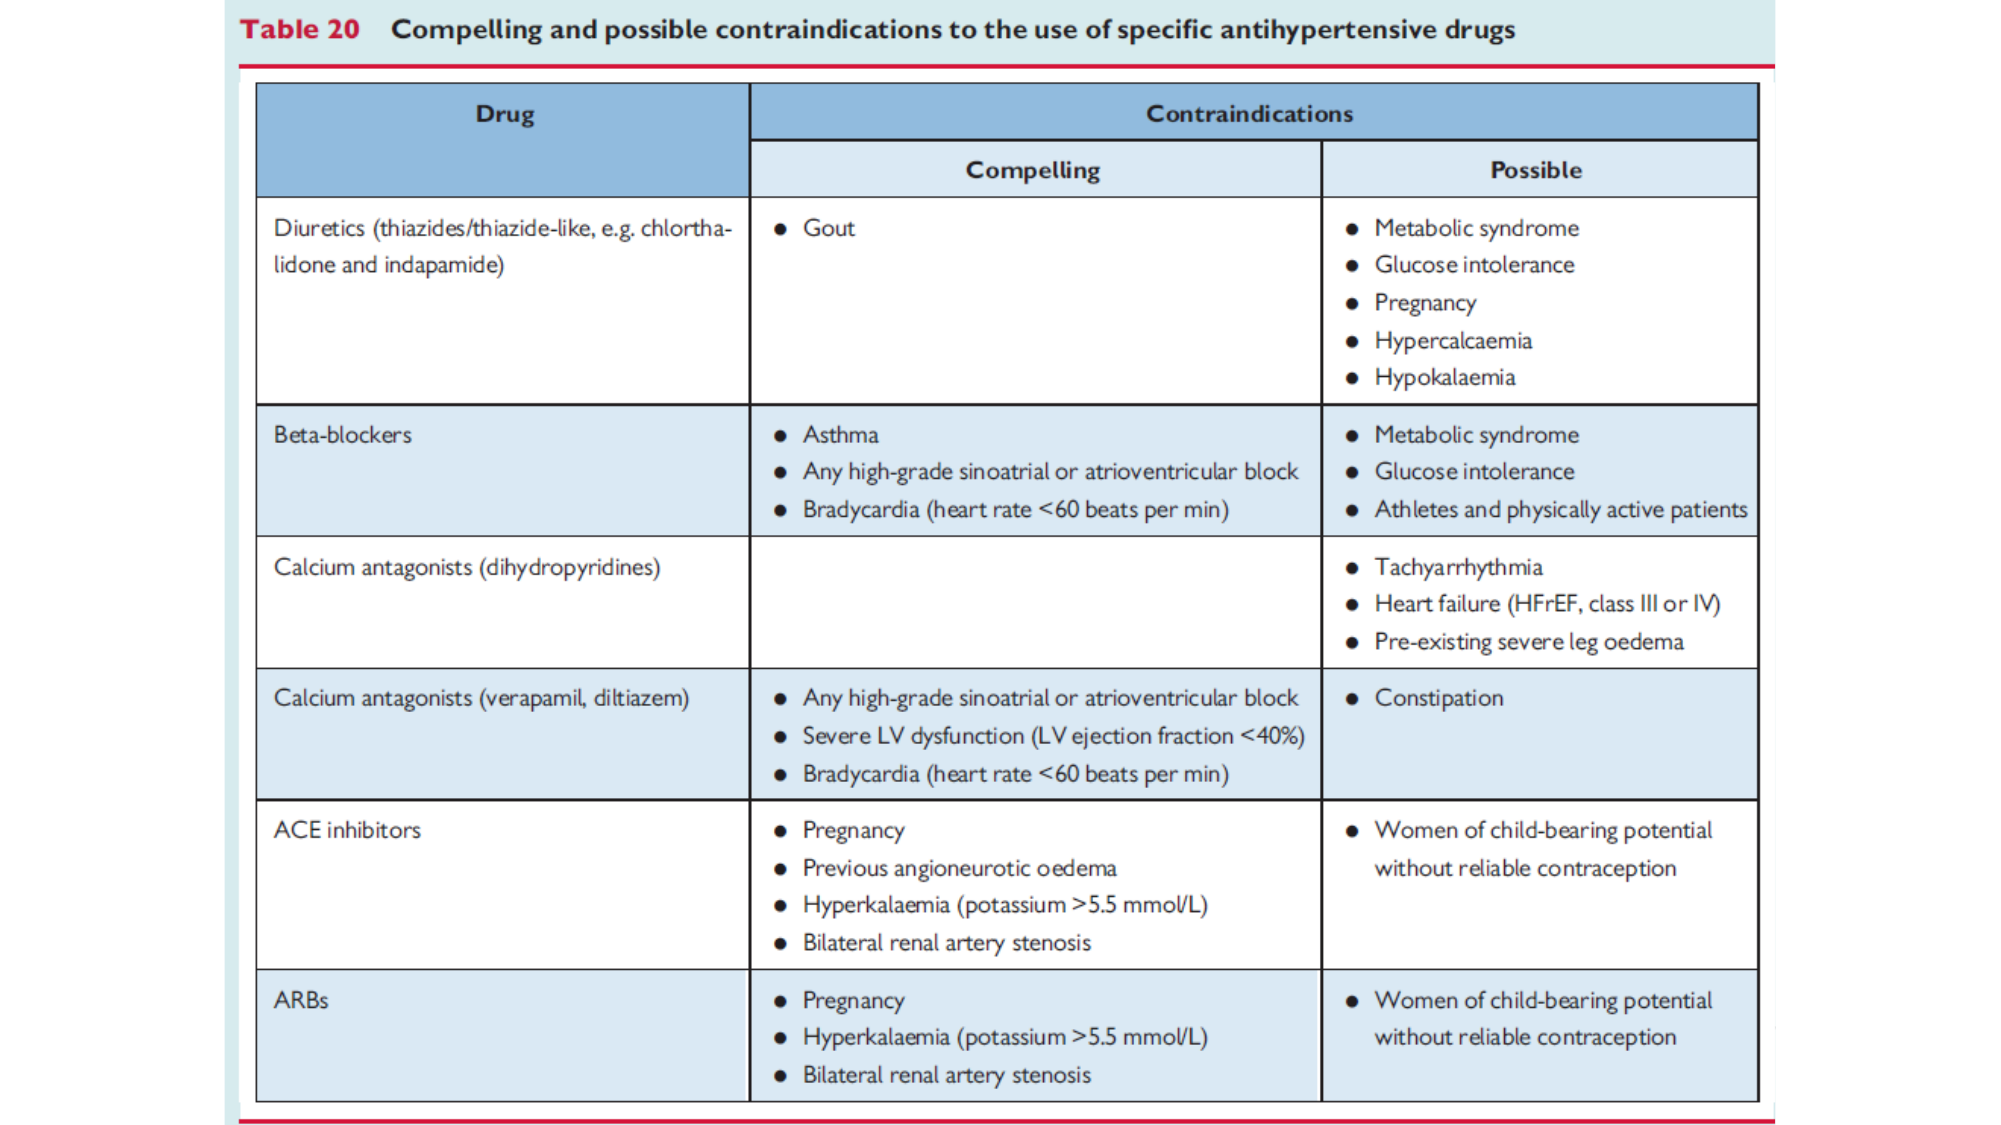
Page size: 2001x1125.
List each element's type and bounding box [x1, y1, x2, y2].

picture [224, 0, 1776, 1125]
